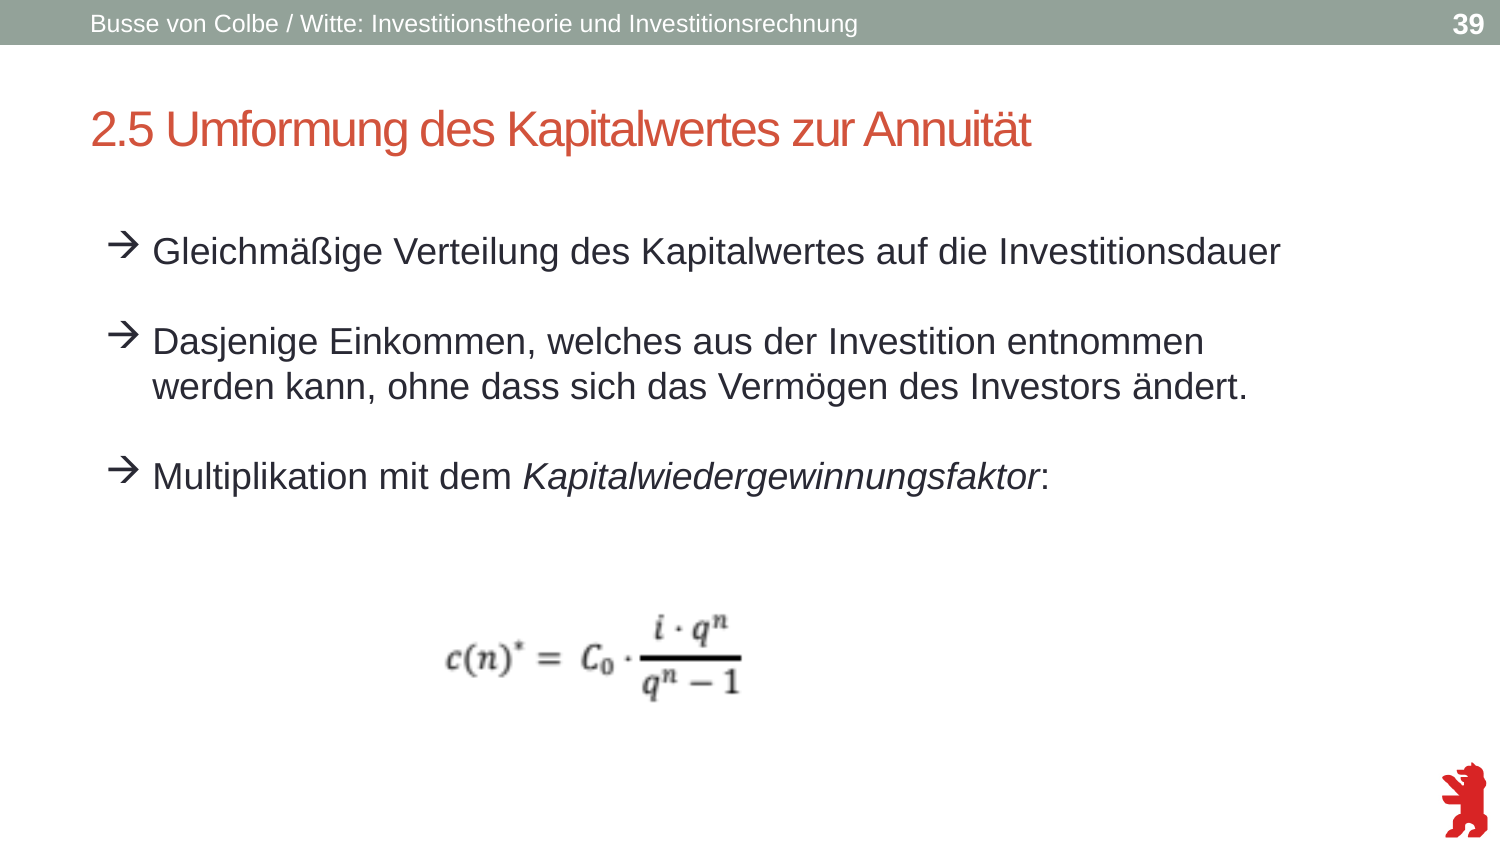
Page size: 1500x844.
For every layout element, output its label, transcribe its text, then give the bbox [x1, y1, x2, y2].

title 2.5 Umformung des Kapitalwertes zur Annuität [75, 65, 1425, 188]
text_box Gleichmäßige Verteilung des Kapitalwertes auf die Investitionsdauer Dasjenige Einkommen, welches aus der Investition entnommen werden kann, ohne dass sich das Vermögen des Investors ändert. Multiplikation mit dem Kapitalwiedergewinnungsfaktor: [90, 219, 1326, 505]
text_box Busse von Colbe / Witte: Investitionstheorie und Investitionsrechnung [75, 2, 1238, 43]
slide_number 39 [1325, 2, 1500, 43]
picture [420, 566, 791, 751]
picture [1434, 760, 1500, 844]
